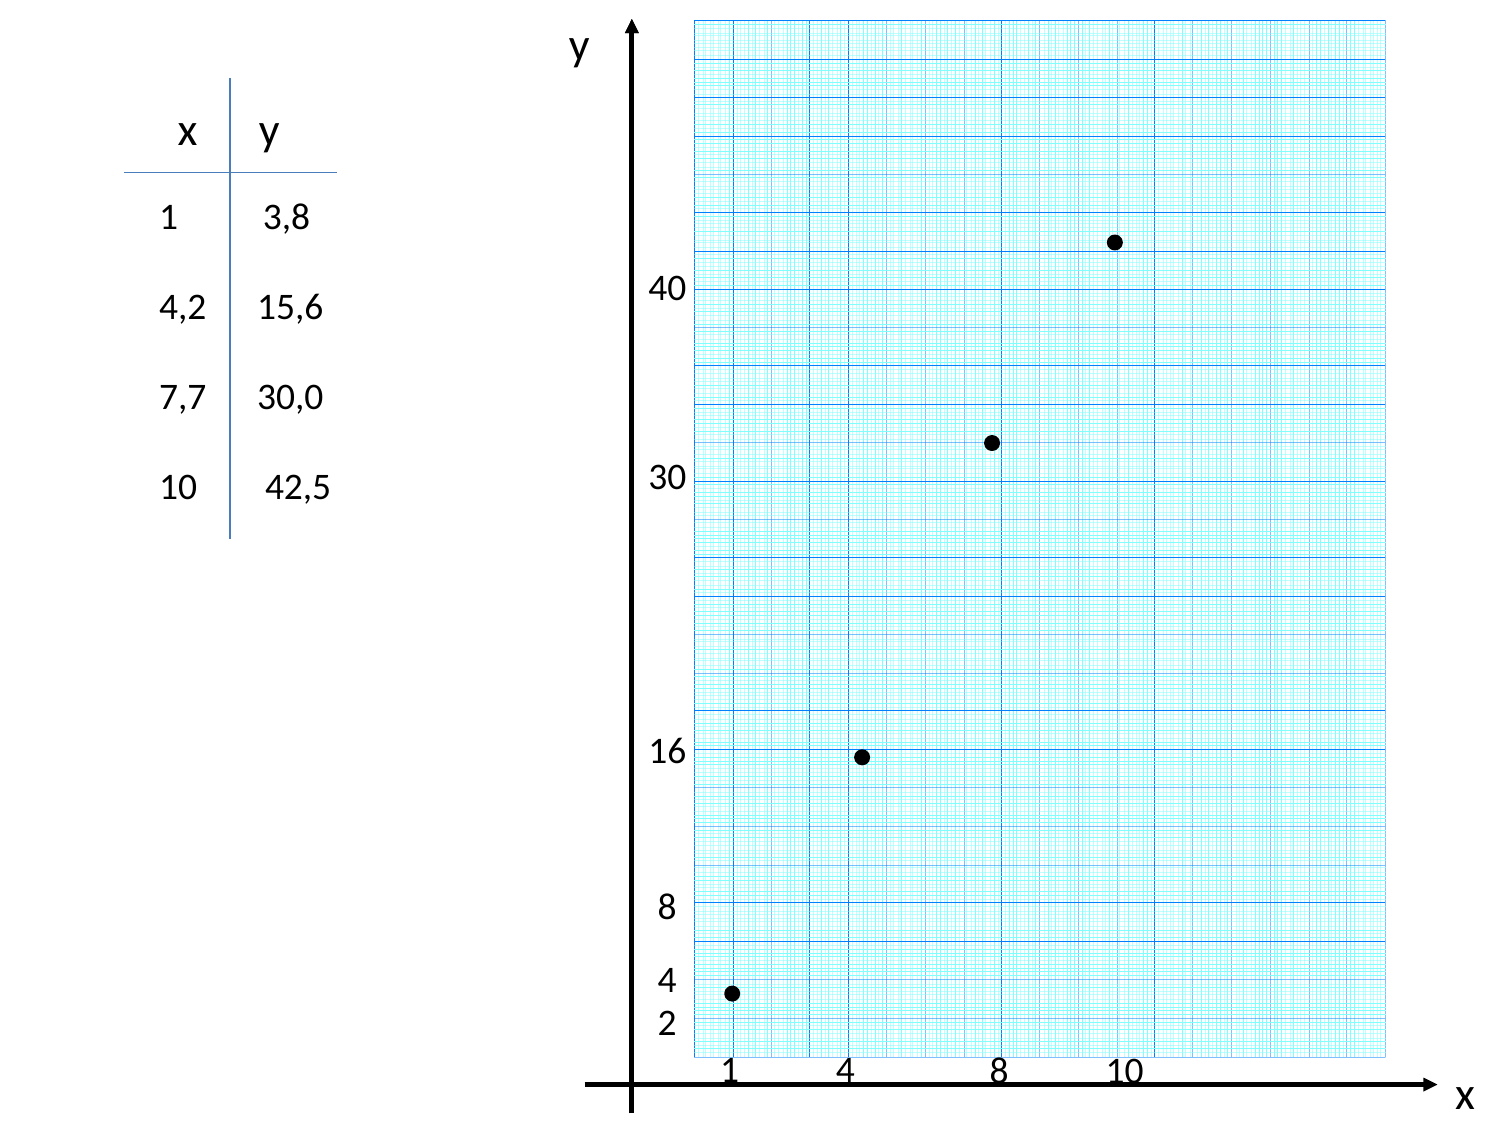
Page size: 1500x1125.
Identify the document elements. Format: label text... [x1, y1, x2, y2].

text_box x y [235, 92, 295, 162]
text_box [704, 1037, 1160, 1100]
text_box 1 3,8 4,2 15,6 7,7 30,0 10 42,5 [235, 184, 347, 515]
text_box x [1440, 1056, 1490, 1125]
picture [683, 9, 1395, 1069]
text_box x y [162, 92, 225, 162]
text_box y [554, 7, 605, 78]
text_box 1 3,8 4,2 15,6 7,7 30,0 10 42,5 [144, 184, 225, 515]
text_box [632, 255, 702, 1052]
